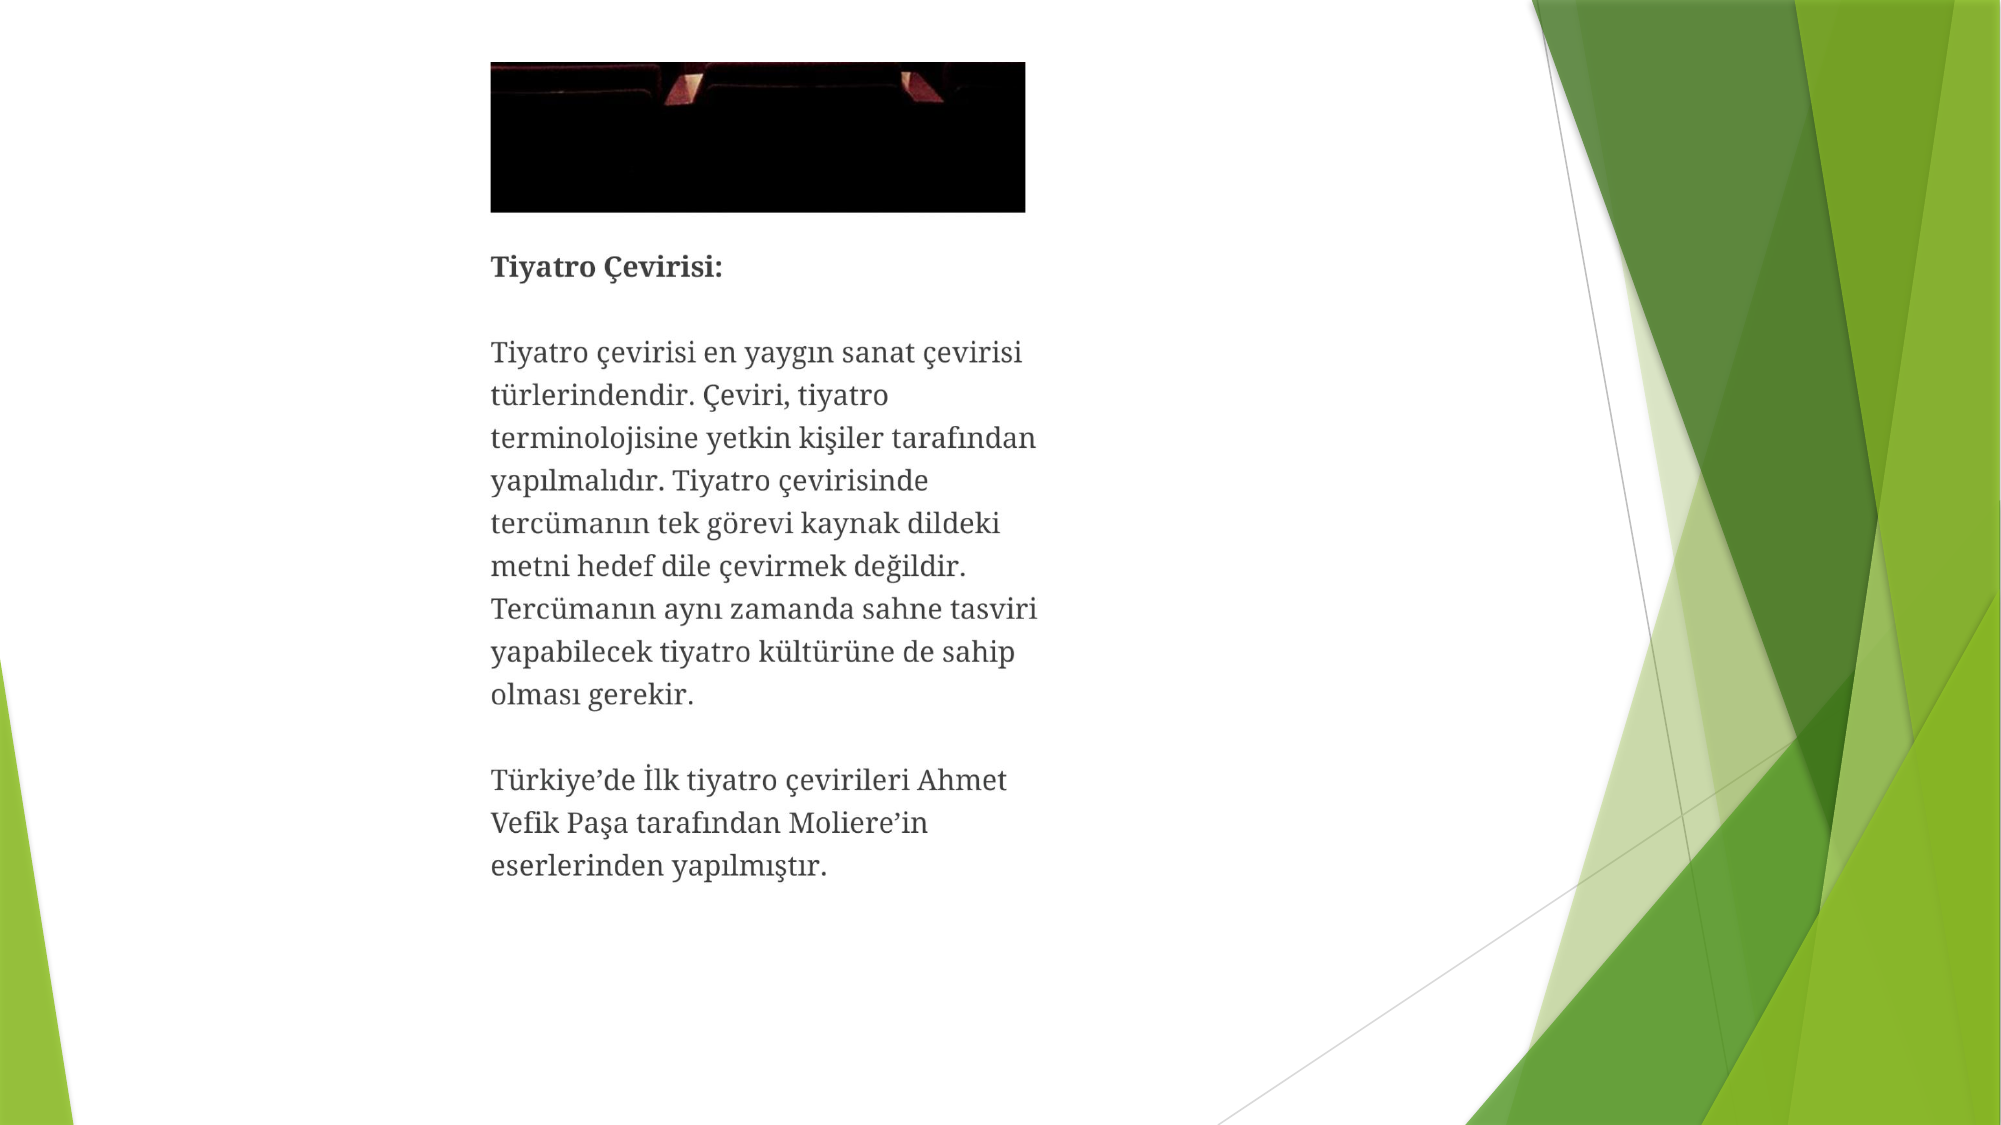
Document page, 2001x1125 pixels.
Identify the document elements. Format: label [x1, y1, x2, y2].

picture [457, 62, 1095, 891]
